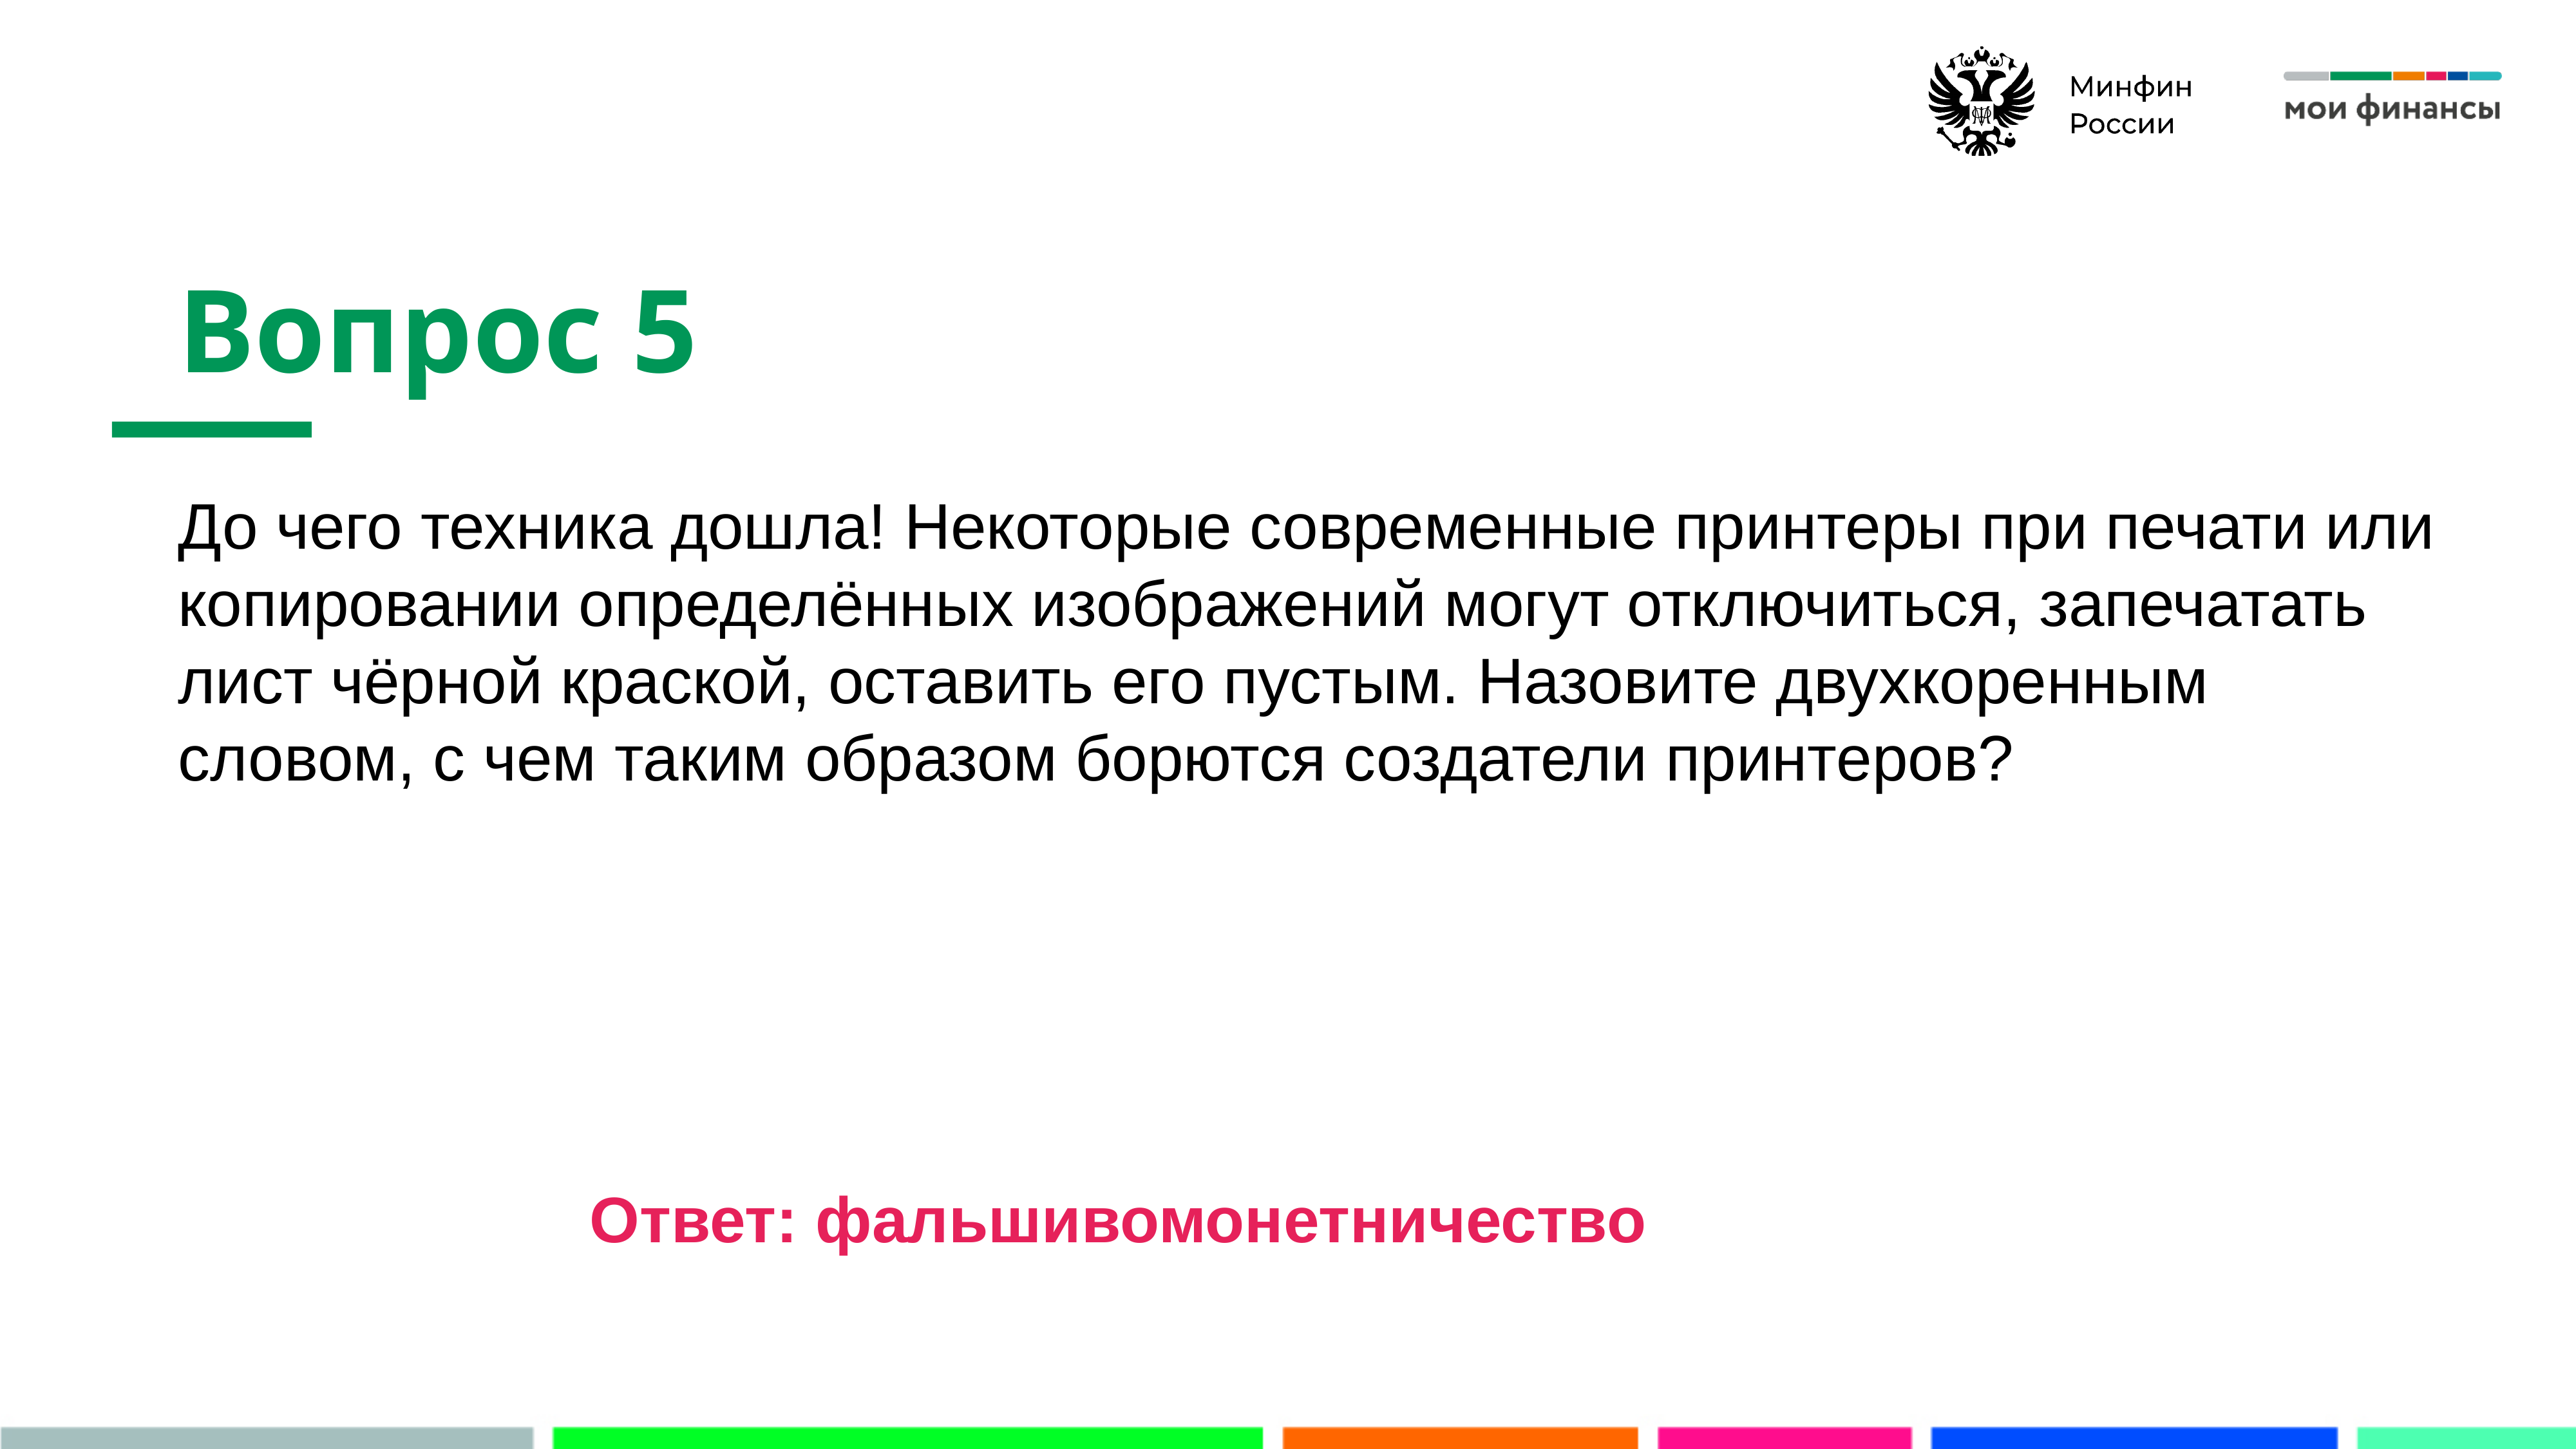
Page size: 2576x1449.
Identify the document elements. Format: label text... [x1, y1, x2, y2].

text_box Вопрос 5 [152, 276, 909, 379]
text_box Ответ: фальшивомонетничество [564, 1142, 2087, 1292]
picture [1928, 46, 2241, 156]
picture [0, 1385, 2576, 1449]
text_box [111, 421, 312, 438]
picture [2284, 71, 2502, 126]
text_box До чего техника дошла! Некоторые современные принтеры при печати или копировании определённых изображений могут отключиться, запечатать лист чёрной краской, оставить его пустым. Назовите двухкоренным словом, с чем таким образом борются создатели принтеров? [152, 459, 2485, 907]
